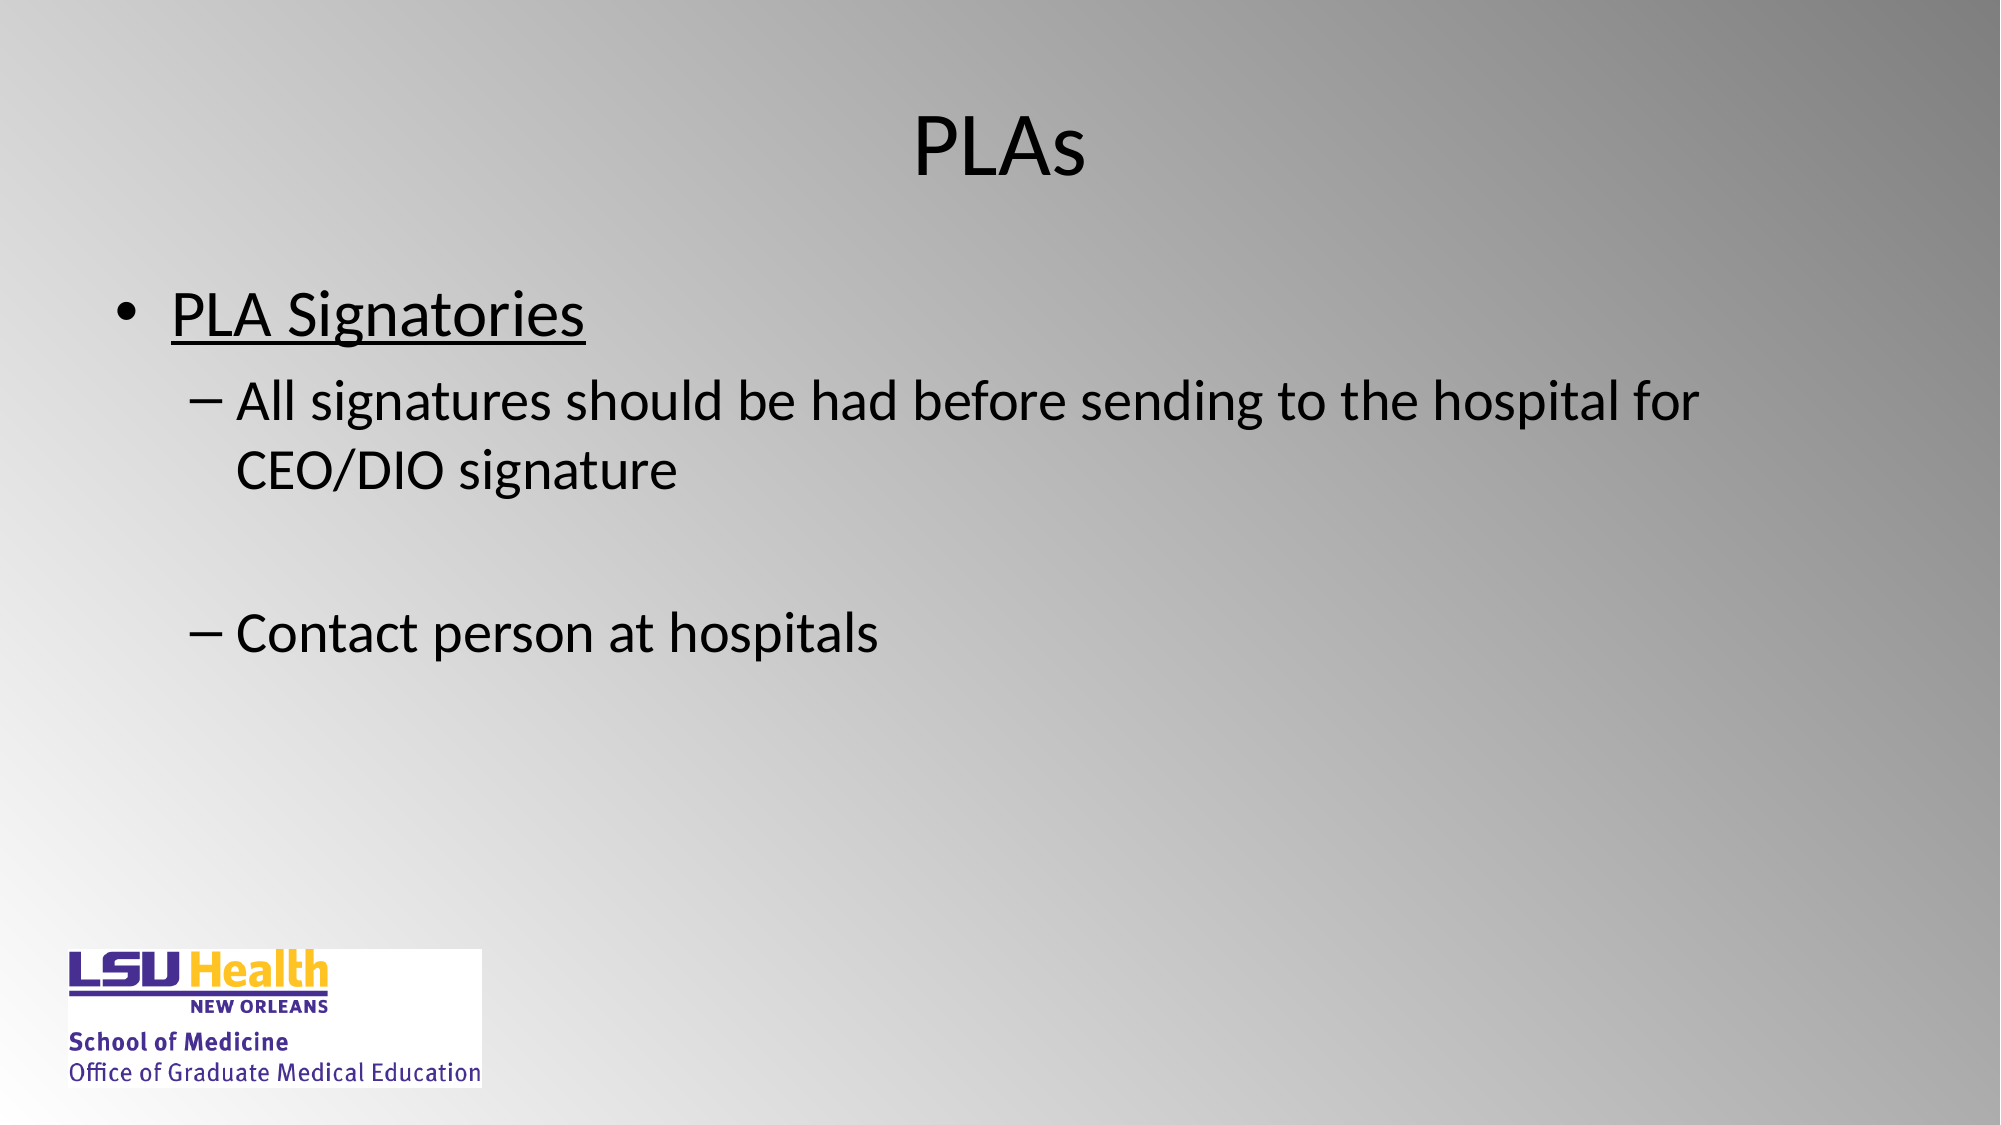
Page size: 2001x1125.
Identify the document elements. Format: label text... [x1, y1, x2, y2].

title PLAs [99, 45, 1900, 233]
list PLA Signatories All signatures should be had before sending to the hospital for CEO/DIO signature Contact person at hospitals [99, 262, 1900, 1005]
picture [68, 949, 482, 1088]
